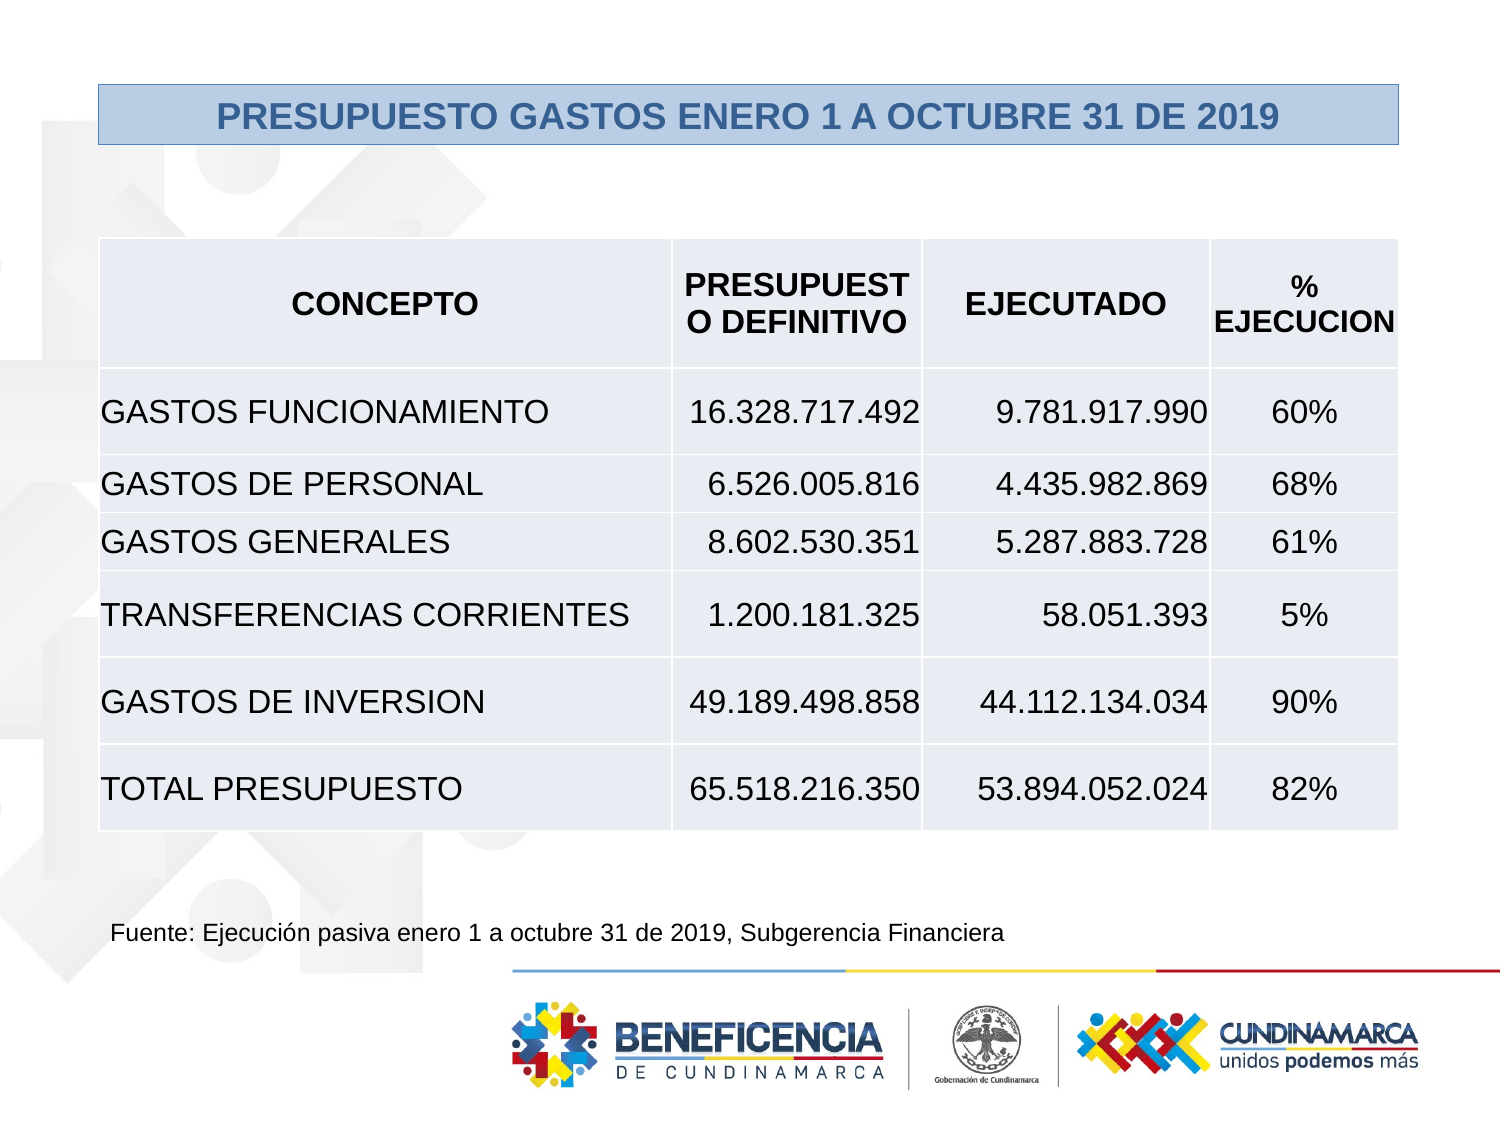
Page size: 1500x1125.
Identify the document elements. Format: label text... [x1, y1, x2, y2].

table_cell 61% [1211, 513, 1398, 570]
table_cell 4.435.982.869 [923, 455, 1209, 512]
table_cell 5.287.883.728 [923, 513, 1209, 570]
table_header EJECUTADO [923, 239, 1209, 367]
table_cell GASTOS FUNCIONAMIENTO [100, 369, 671, 454]
table_cell 58.051.393 [923, 571, 1209, 656]
table_header PRESUPUESTO DEFINITIVO [673, 239, 921, 367]
text_box PRESUPUESTO GASTOS ENERO 1 A OCTUBRE 31 DE 2019 [98, 84, 1399, 145]
table_cell 82% [1211, 745, 1398, 830]
table_cell TOTAL PRESUPUESTO [100, 745, 671, 830]
table_cell 6.526.005.816 [673, 455, 921, 512]
table_cell 53.894.052.024 [923, 745, 1209, 830]
table_cell GASTOS DE INVERSION [100, 658, 671, 743]
table_cell 8.602.530.351 [673, 513, 921, 570]
picture [0, 0, 1500, 1125]
table_cell 9.781.917.990 [923, 369, 1209, 454]
table_cell GASTOS DE PERSONAL [100, 455, 671, 512]
table_cell 65.518.216.350 [673, 745, 921, 830]
table_cell GASTOS GENERALES [100, 513, 671, 570]
table_cell TRANSFERENCIAS CORRIENTES [100, 571, 671, 656]
text_box Fuente: Ejecución pasiva enero 1 a octubre 31 de 2019, Subgerencia Financiera [95, 909, 1364, 954]
table_header % EJECUCION [1211, 239, 1398, 367]
table_cell 68% [1211, 455, 1398, 512]
table_cell 16.328.717.492 [673, 369, 921, 454]
table_cell 49.189.498.858 [673, 658, 921, 743]
table_cell 90% [1211, 658, 1398, 743]
table_cell 44.112.134.034 [923, 658, 1209, 743]
table_header CONCEPTO [100, 239, 671, 367]
table_cell 1.200.181.325 [673, 571, 921, 656]
table_cell 5% [1211, 571, 1398, 656]
table_cell 60% [1211, 369, 1398, 454]
